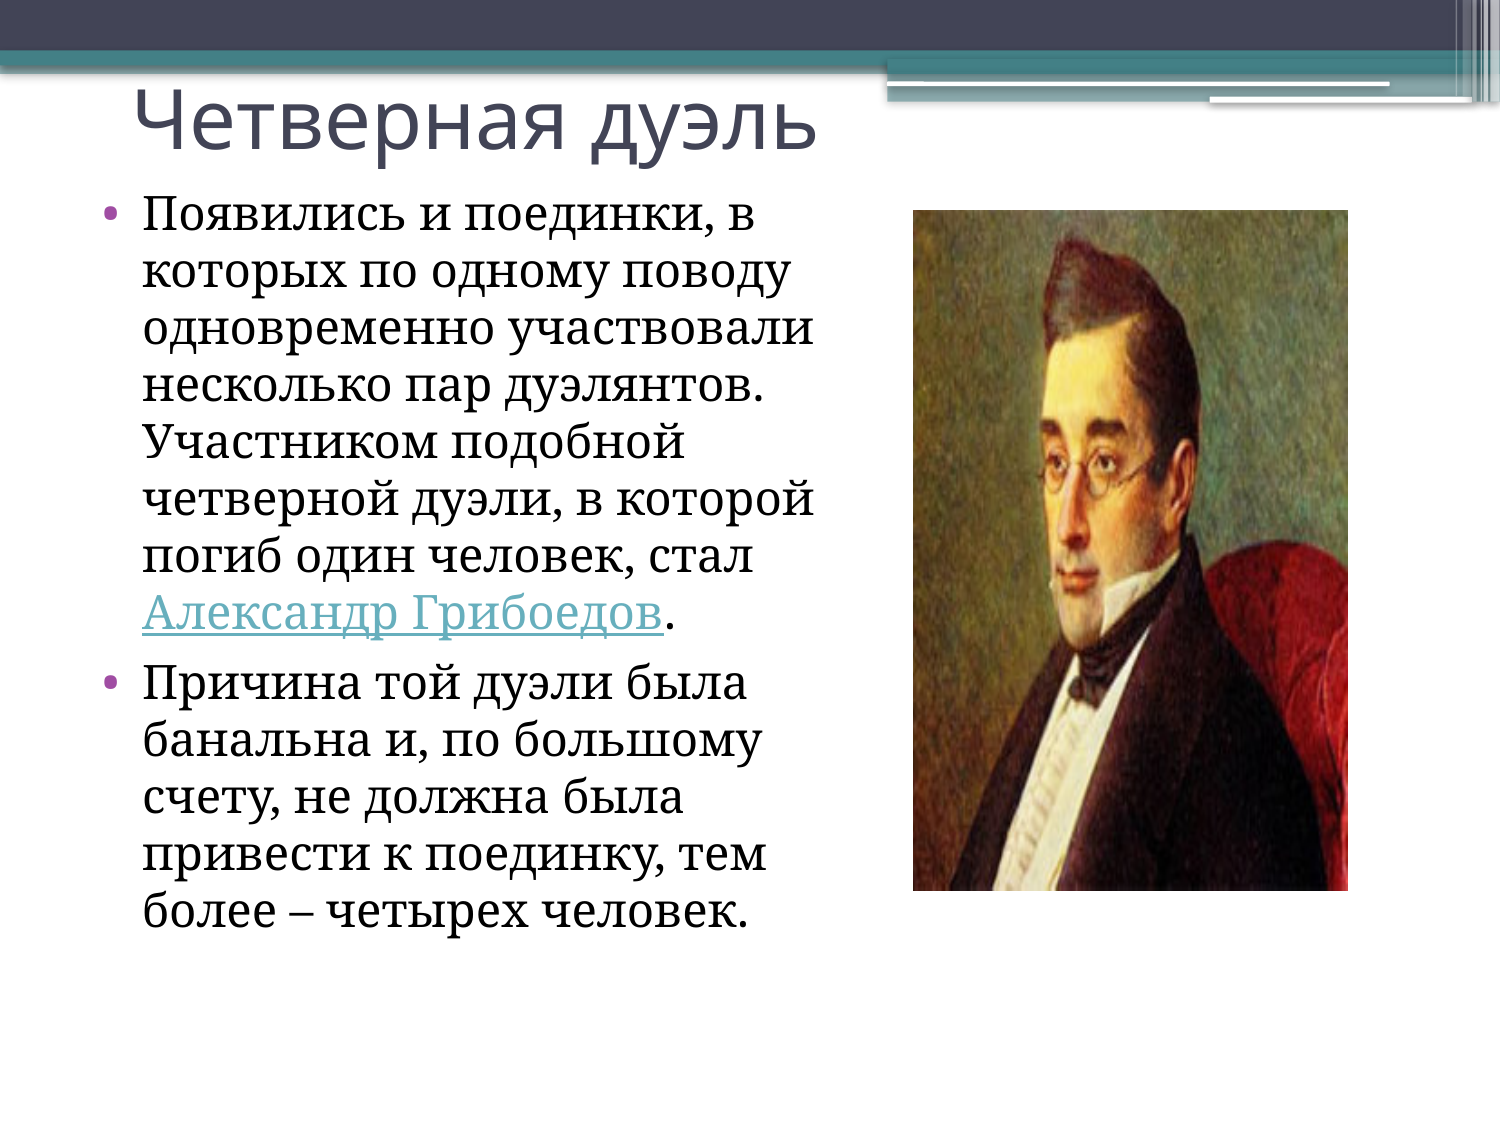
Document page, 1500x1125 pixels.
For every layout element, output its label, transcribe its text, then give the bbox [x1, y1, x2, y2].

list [913, 210, 1348, 891]
title Четверная дуэль [117, 45, 1425, 188]
list Появились и поединки, в которых по одному поводу одновременно участвовали несколько пар дуэлянтов. Участником подобной четверной дуэли, в которой погиб один человек, стал Александр Грибоедов. Причина той дуэли была банальна и, по большому счету, не должна была привести к поединку, тем более – четырех человек. [70, 175, 833, 1067]
